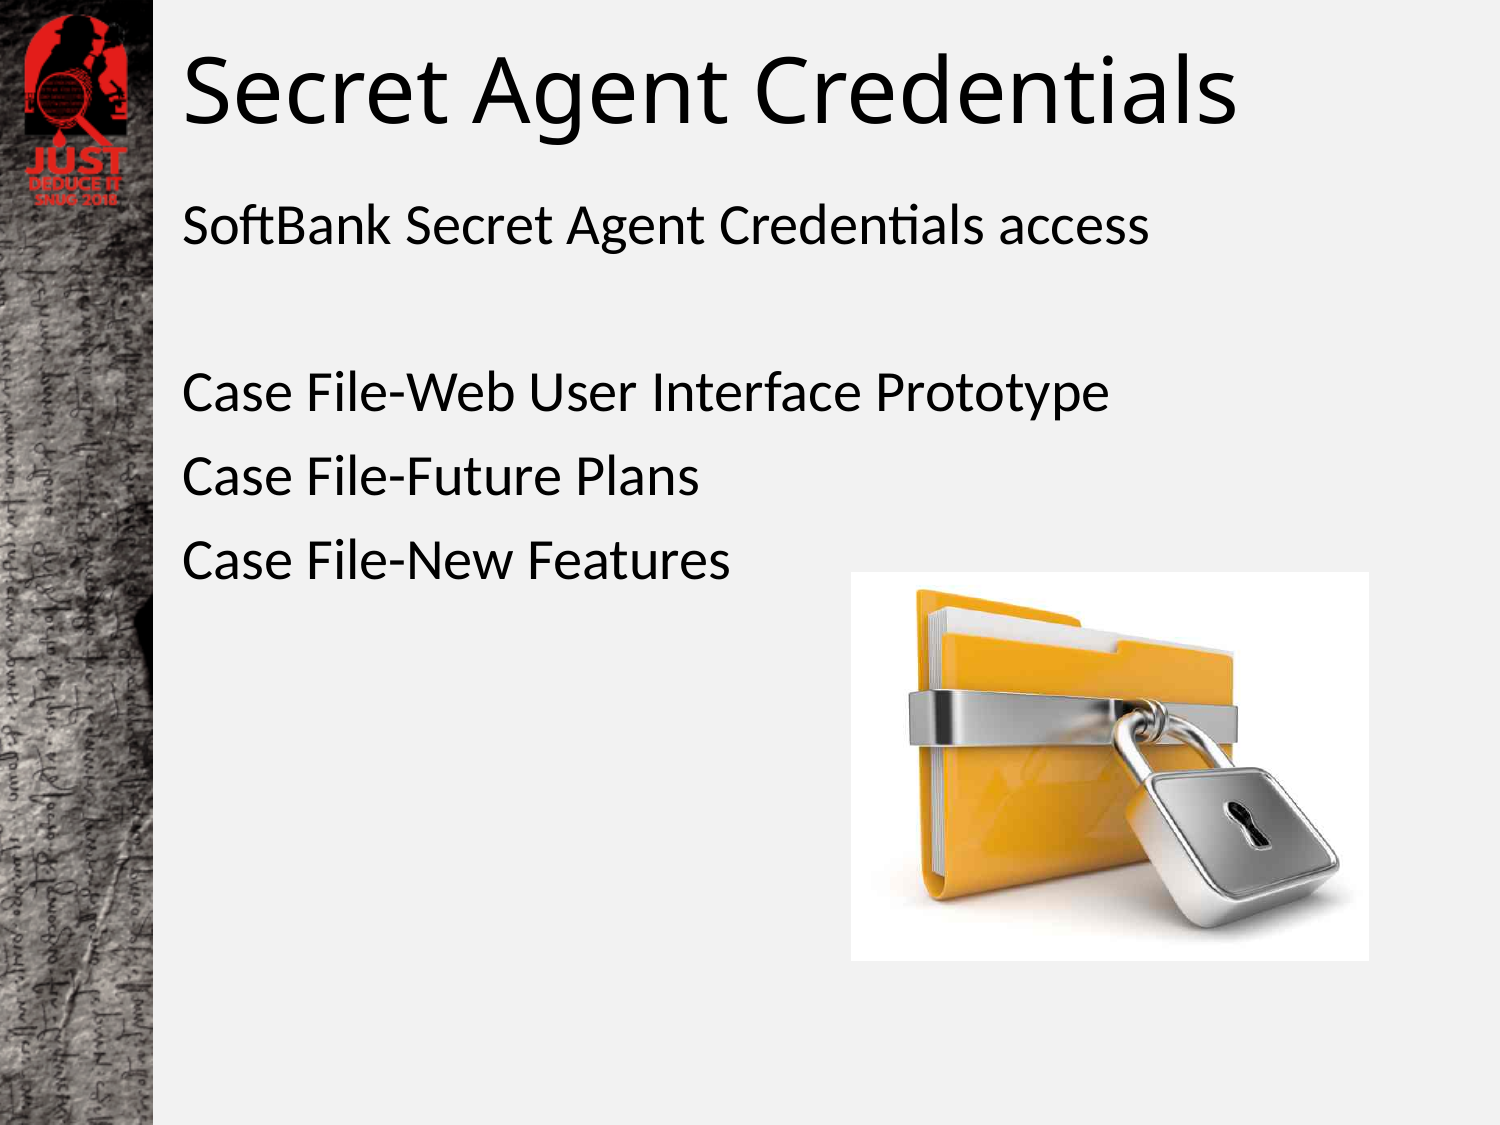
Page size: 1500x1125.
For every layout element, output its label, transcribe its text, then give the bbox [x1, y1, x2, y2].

picture [851, 572, 1369, 961]
list SoftBank Secret Agent Credentials access Case File-Web User Interface Prototype Case File-Future Plans Case File-New Features [167, 186, 1461, 1014]
title Secret Agent Credentials [167, 19, 1461, 169]
picture [0, 0, 153, 1125]
